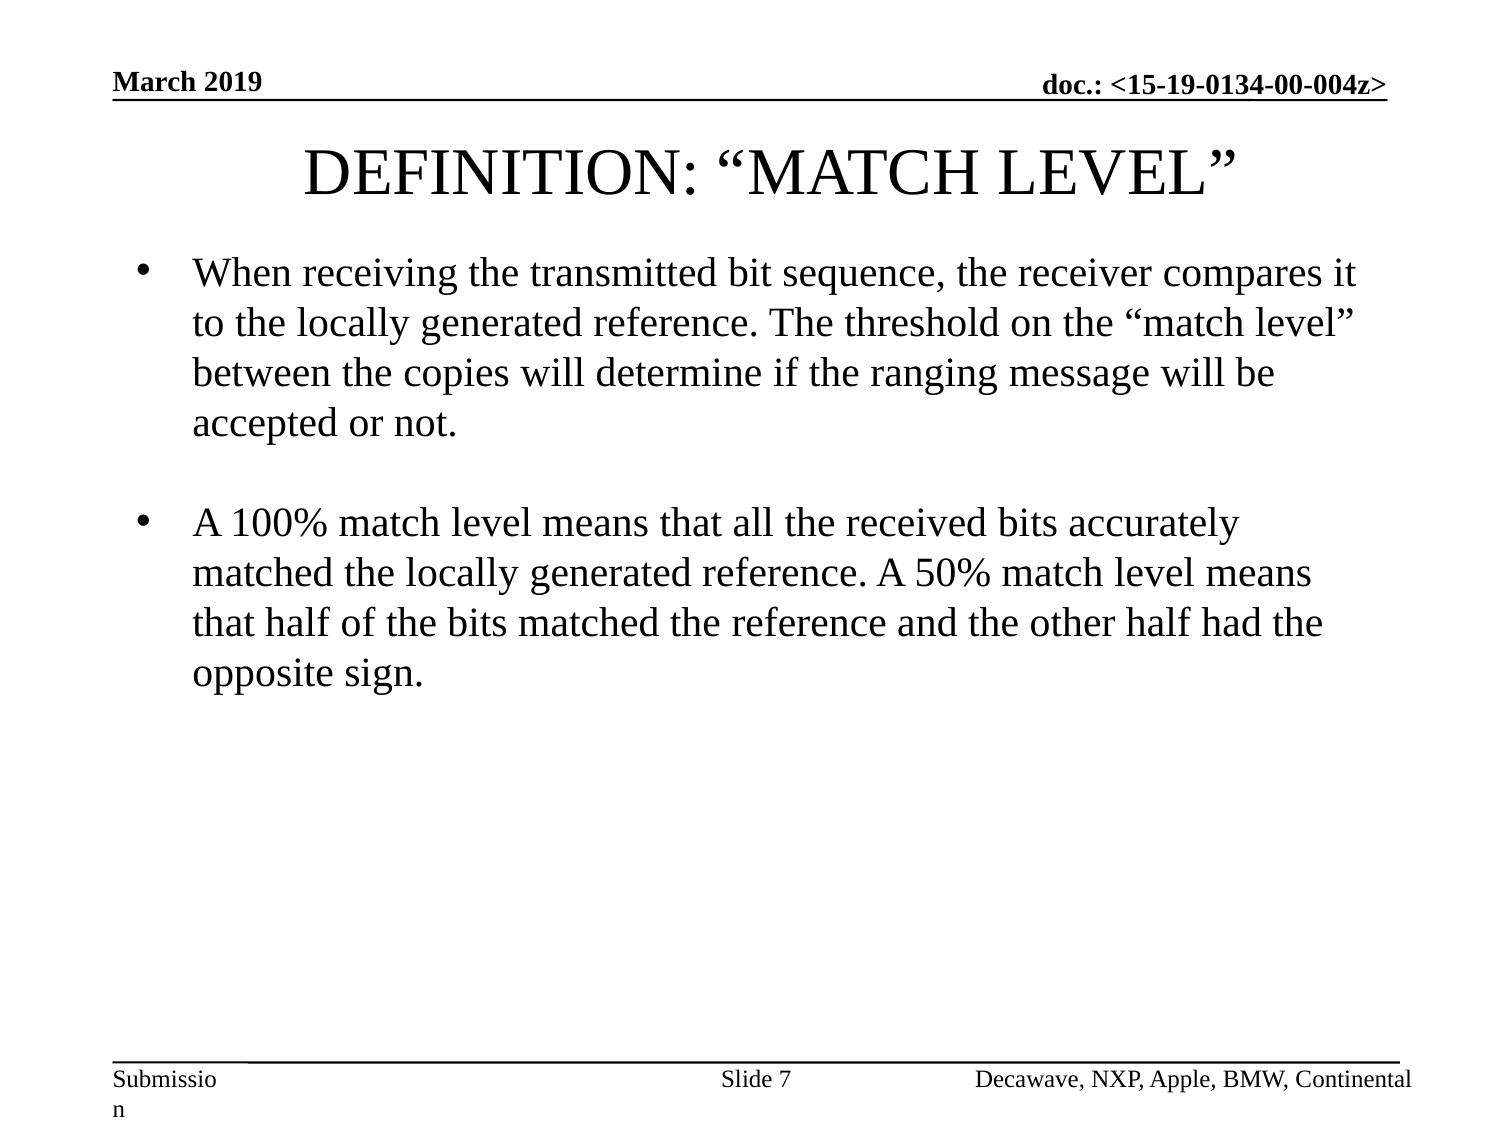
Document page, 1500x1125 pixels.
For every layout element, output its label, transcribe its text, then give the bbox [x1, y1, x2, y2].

slide_number Slide 7 [712, 1062, 800, 1093]
footer Decawave, NXP, Apple, BMW, Continental [900, 1062, 1413, 1093]
text_box When receiving the transmitted bit sequence, the receiver compares it to the locally generated reference. The threshold on the “match level” between the copies will determine if the ranging message will be accepted or not. A 100% match level means that all the received bits accurately matched the locally generated reference. A 50% match level means that half of the bits matched the reference and the other half had the opposite sign. [121, 237, 1386, 753]
text_box DEFINITION: “MATCH LEVEL” [121, 120, 1422, 216]
text_box [24, 99, 1500, 953]
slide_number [112, 62, 375, 98]
